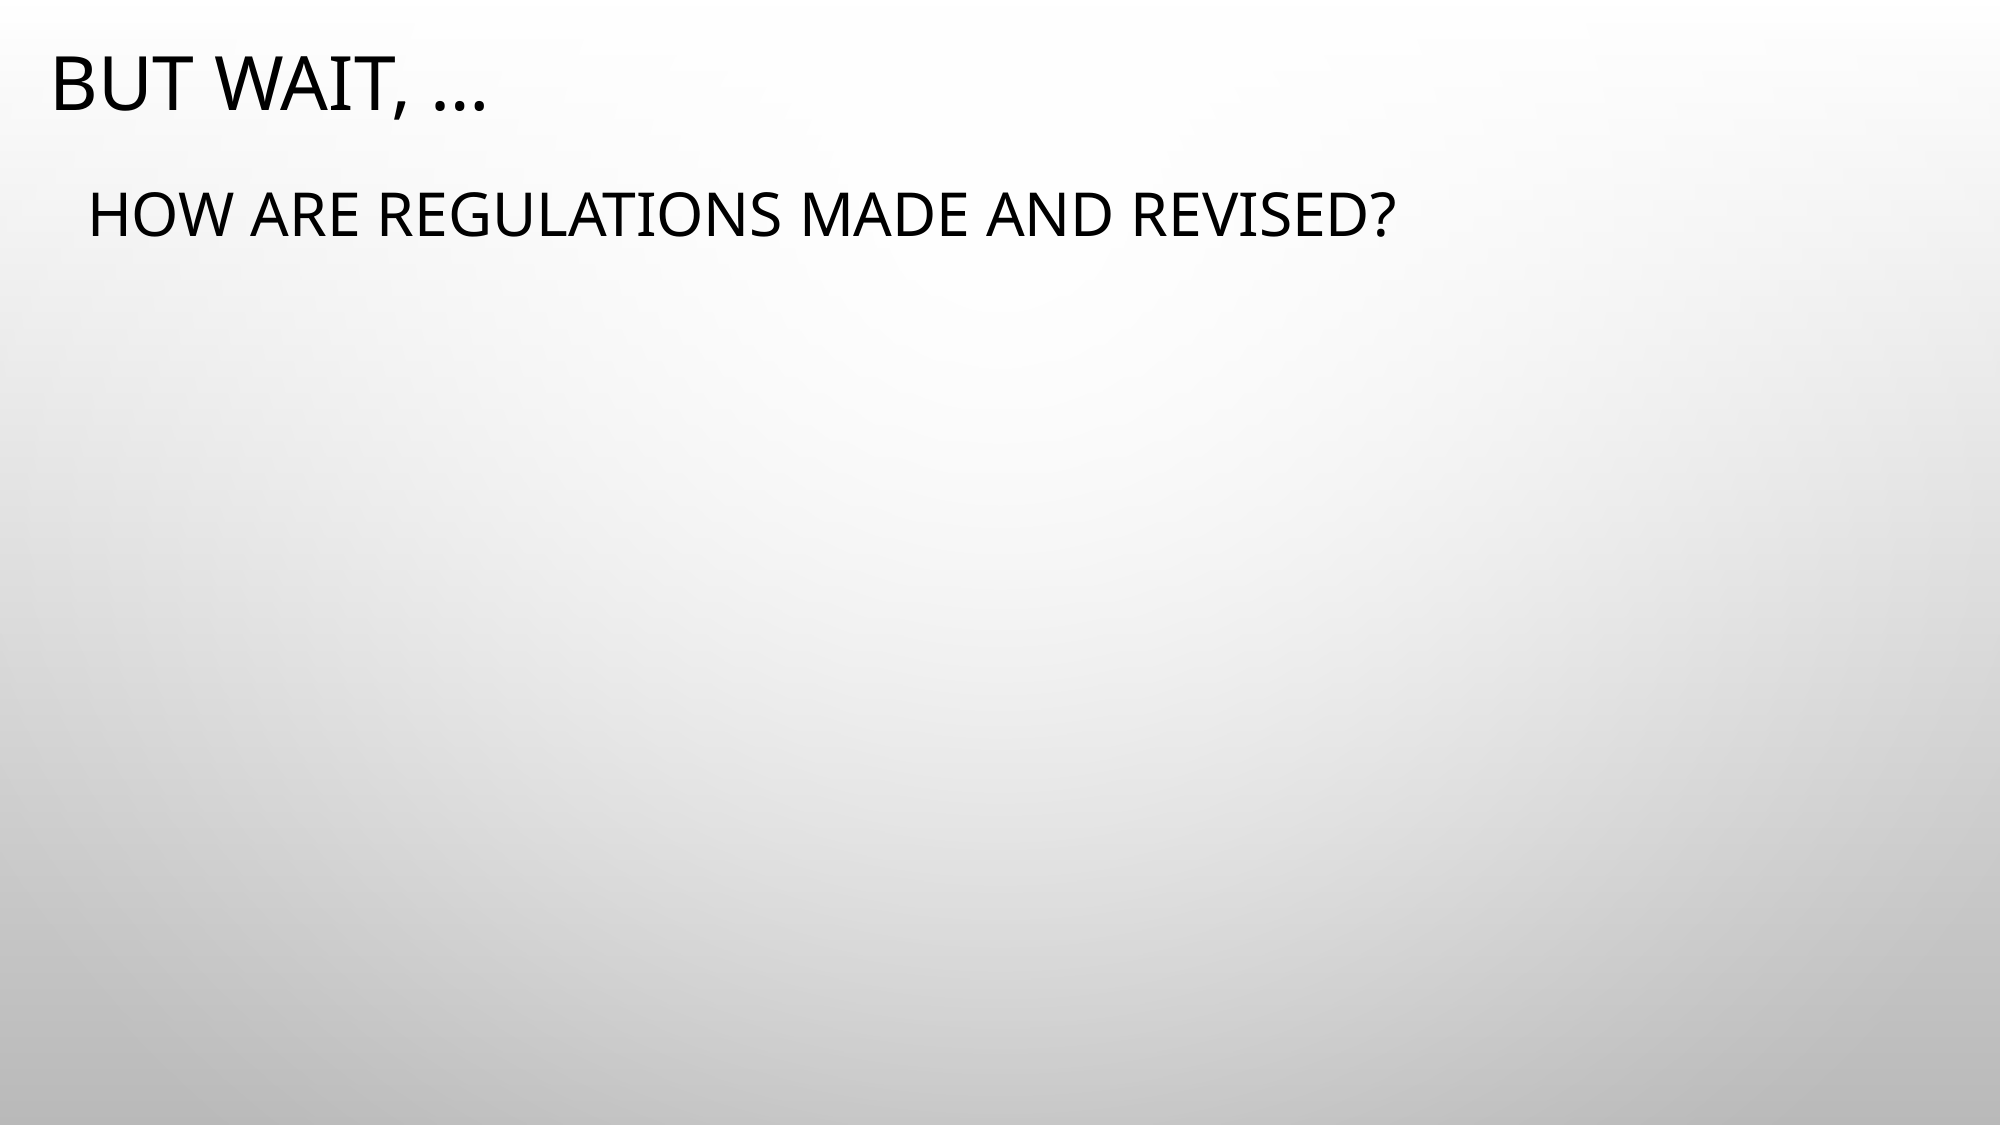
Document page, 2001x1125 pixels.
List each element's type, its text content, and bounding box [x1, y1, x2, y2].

list How are regulations made and Revised? [72, 153, 1929, 335]
title But wait, … [34, 18, 1976, 154]
picture [0, 0, 2000, 1125]
